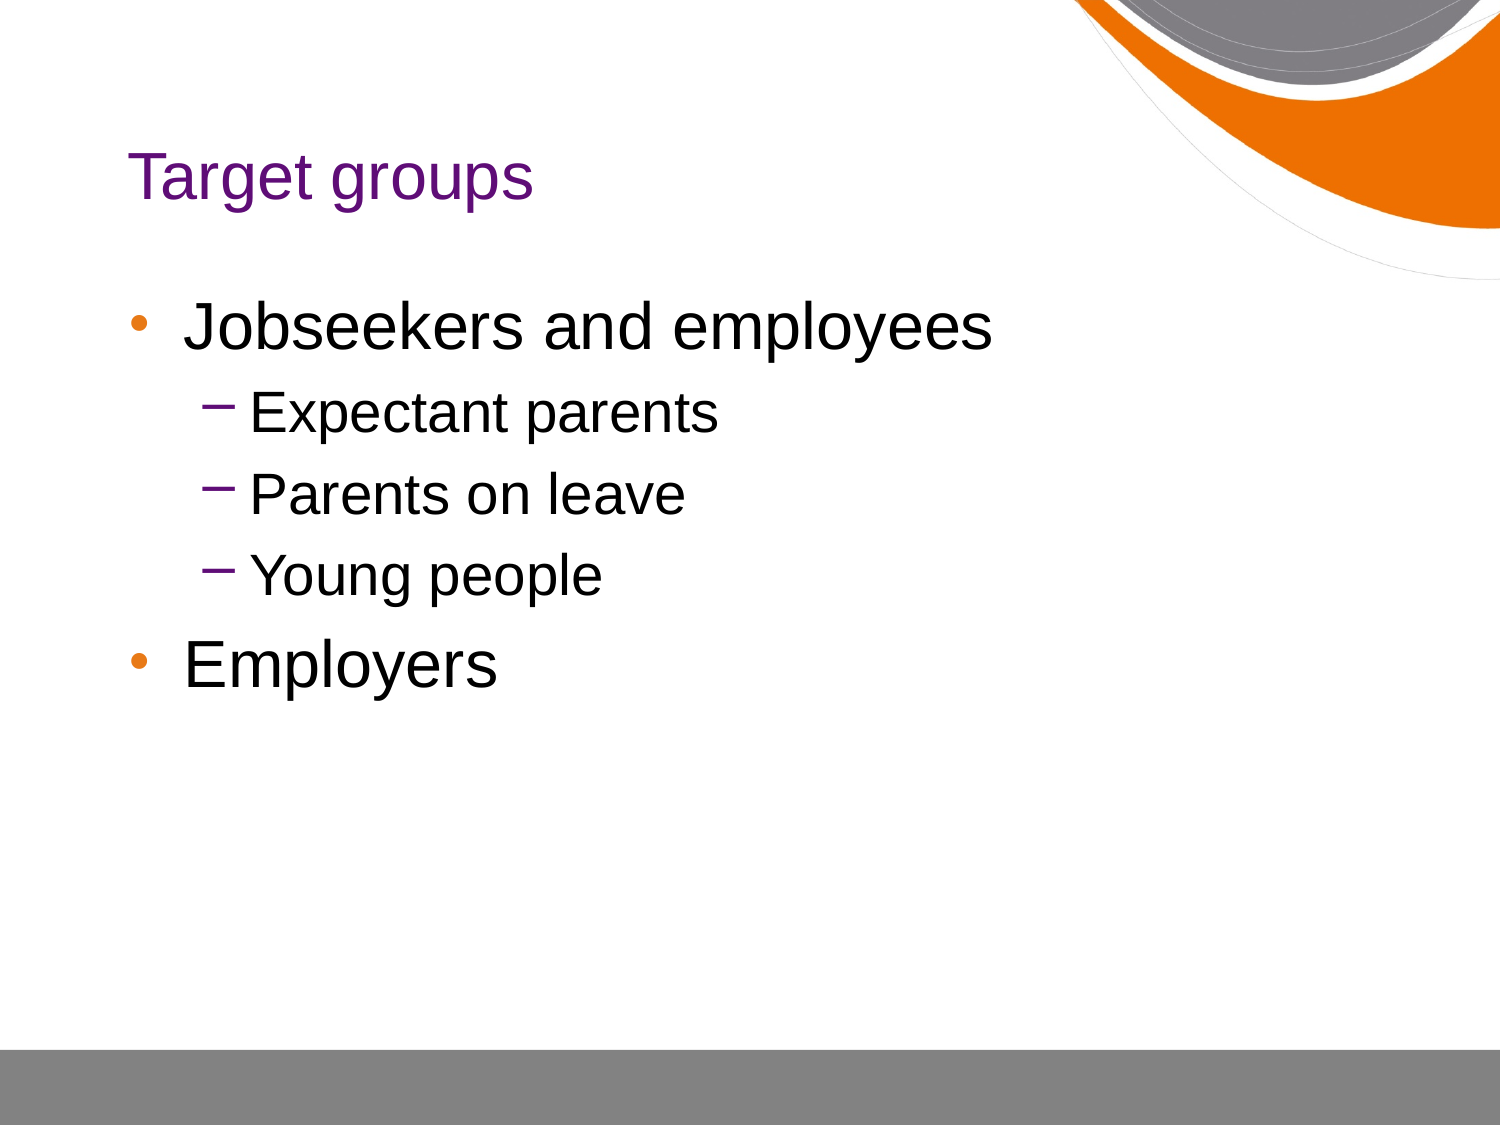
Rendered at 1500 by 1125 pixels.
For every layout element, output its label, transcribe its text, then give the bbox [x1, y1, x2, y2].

picture [1068, 0, 1500, 290]
title Target groups [112, 124, 1388, 263]
list Jobseekers and employees Expectant parents Parents on leave Young people Employers [112, 274, 1388, 1001]
